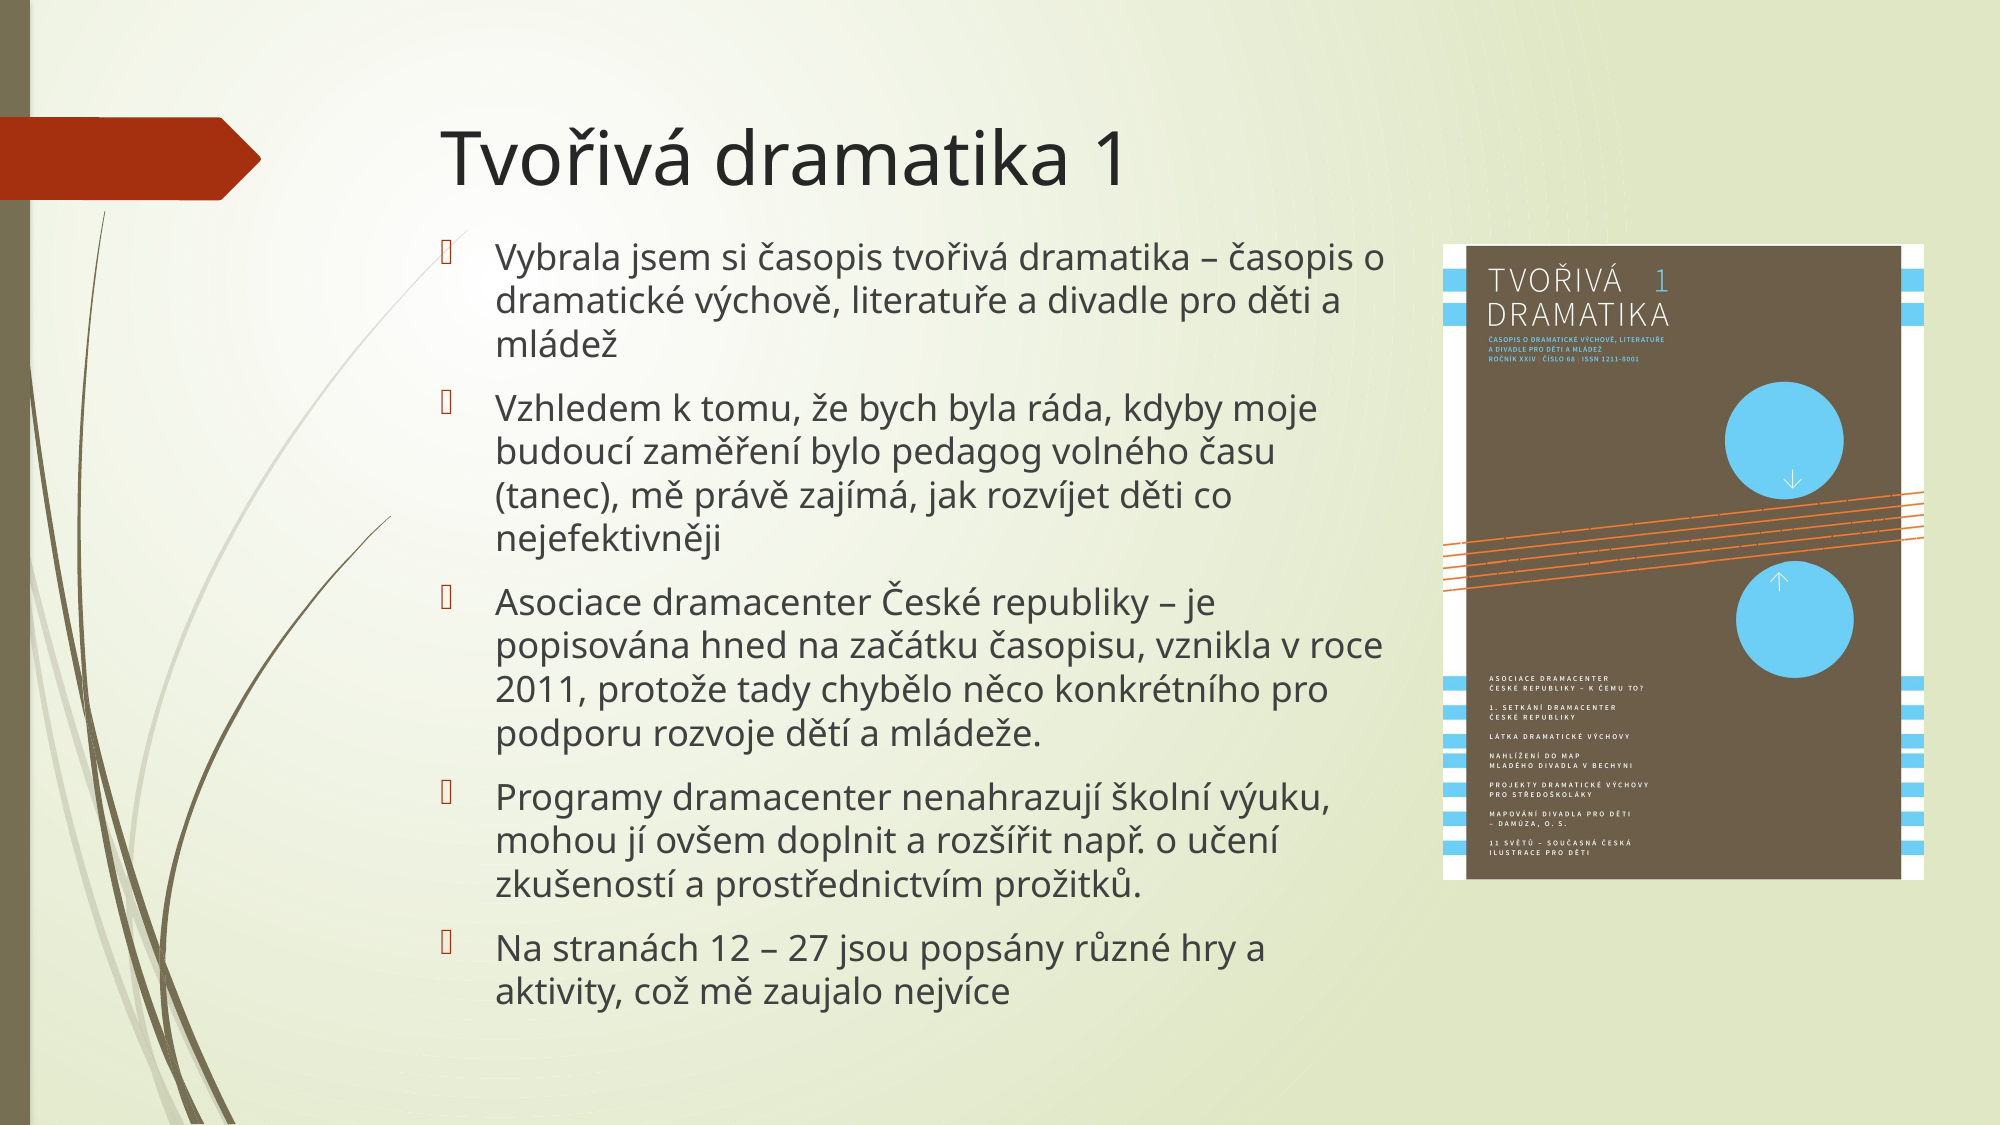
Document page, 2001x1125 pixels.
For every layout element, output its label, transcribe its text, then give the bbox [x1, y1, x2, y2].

list Vybrala jsem si časopis tvořivá dramatika – časopis o dramatické výchově, literatuře a divadle pro děti a mládež Vzhledem k tomu, že bych byla ráda, kdyby moje budoucí zaměření bylo pedagog volného času (tanec), mě právě zajímá, jak rozvíjet děti co nejefektivněji Asociace dramacenter České republiky – je popisována hned na začátku časopisu, vznikla v roce 2011, protože tady chybělo něco konkrétního pro podporu rozvoje dětí a mládeže. Programy dramacenter nenahrazují školní výuku, mohou jí ovšem doplnit a rozšířit např. o učení zkušeností a prostřednictvím prožitků. Na stranách 12 – 27 jsou popsány různé hry a aktivity, což mě zaujalo nejvíce [425, 226, 1408, 1023]
picture [1443, 244, 1924, 881]
title Tvořivá dramatika 1 [425, 102, 1888, 313]
